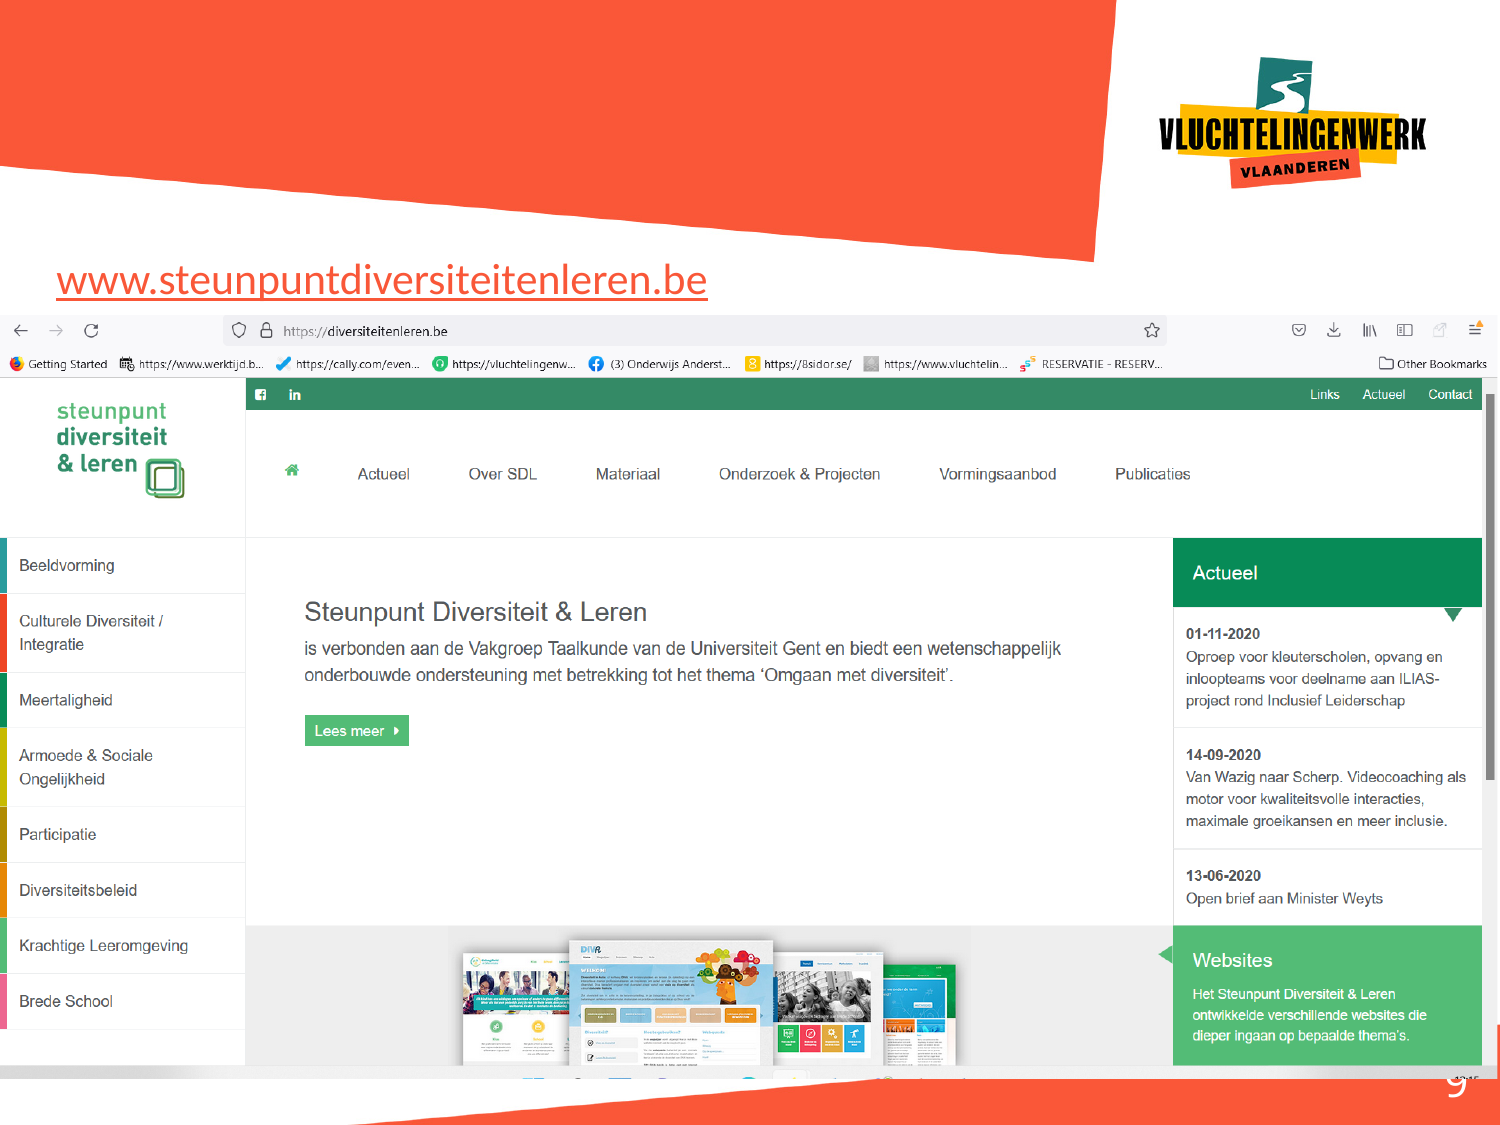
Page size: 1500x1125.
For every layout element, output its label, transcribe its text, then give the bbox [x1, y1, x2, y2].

list www.steunpuntdiversiteitenleren.be [41, 217, 1355, 315]
text_box 9 [1133, 1079, 1484, 1109]
picture [0, 0, 1500, 1125]
